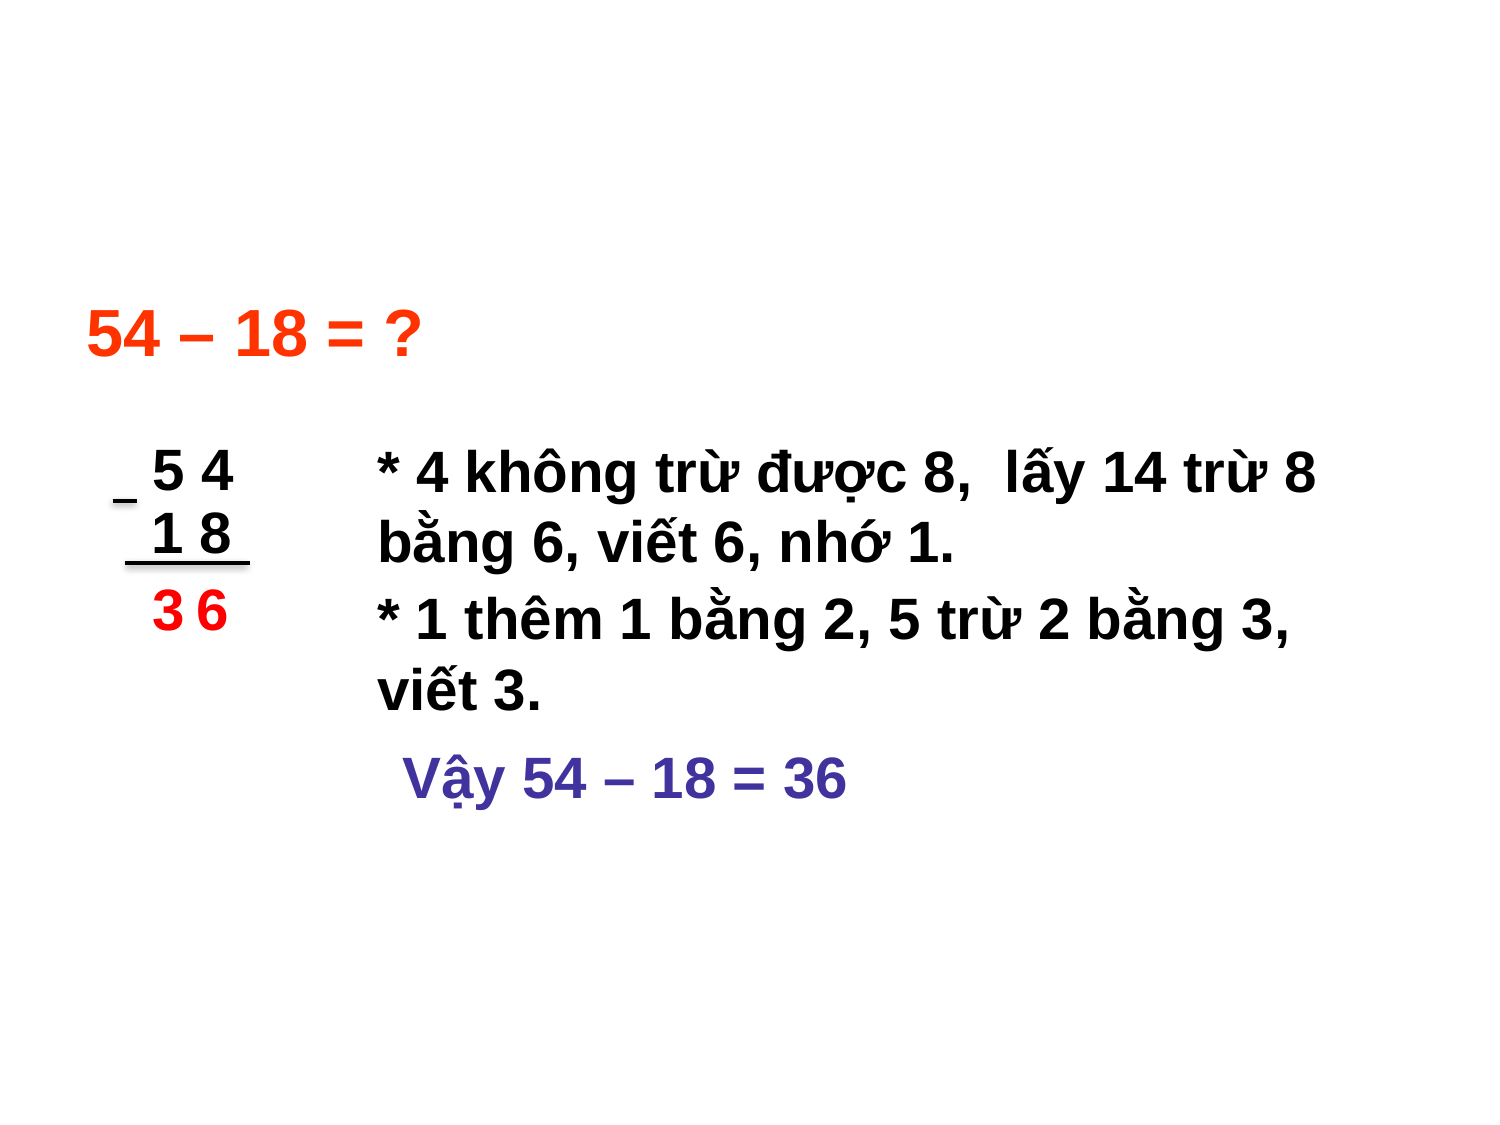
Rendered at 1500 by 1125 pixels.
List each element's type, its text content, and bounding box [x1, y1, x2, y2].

text_box * 1 thêm 1 bằng 2, 5 trừ 2 bằng 3, viết 3. [362, 574, 1400, 729]
text_box * 4 không trừ được 8, lấy 14 trừ 8 bằng 6, viết 6, nhớ 1. [362, 427, 1363, 574]
text_box Vậy 54 – 18 = 36 [387, 733, 1500, 818]
text_box 6 [188, 573, 232, 650]
text_box 1 8 [125, 487, 250, 562]
text_box 3 [137, 573, 188, 650]
text_box 54 – 18 = ? [71, 282, 459, 377]
text_box 1 8 [125, 568, 250, 573]
text_box 5 4 [137, 425, 263, 510]
